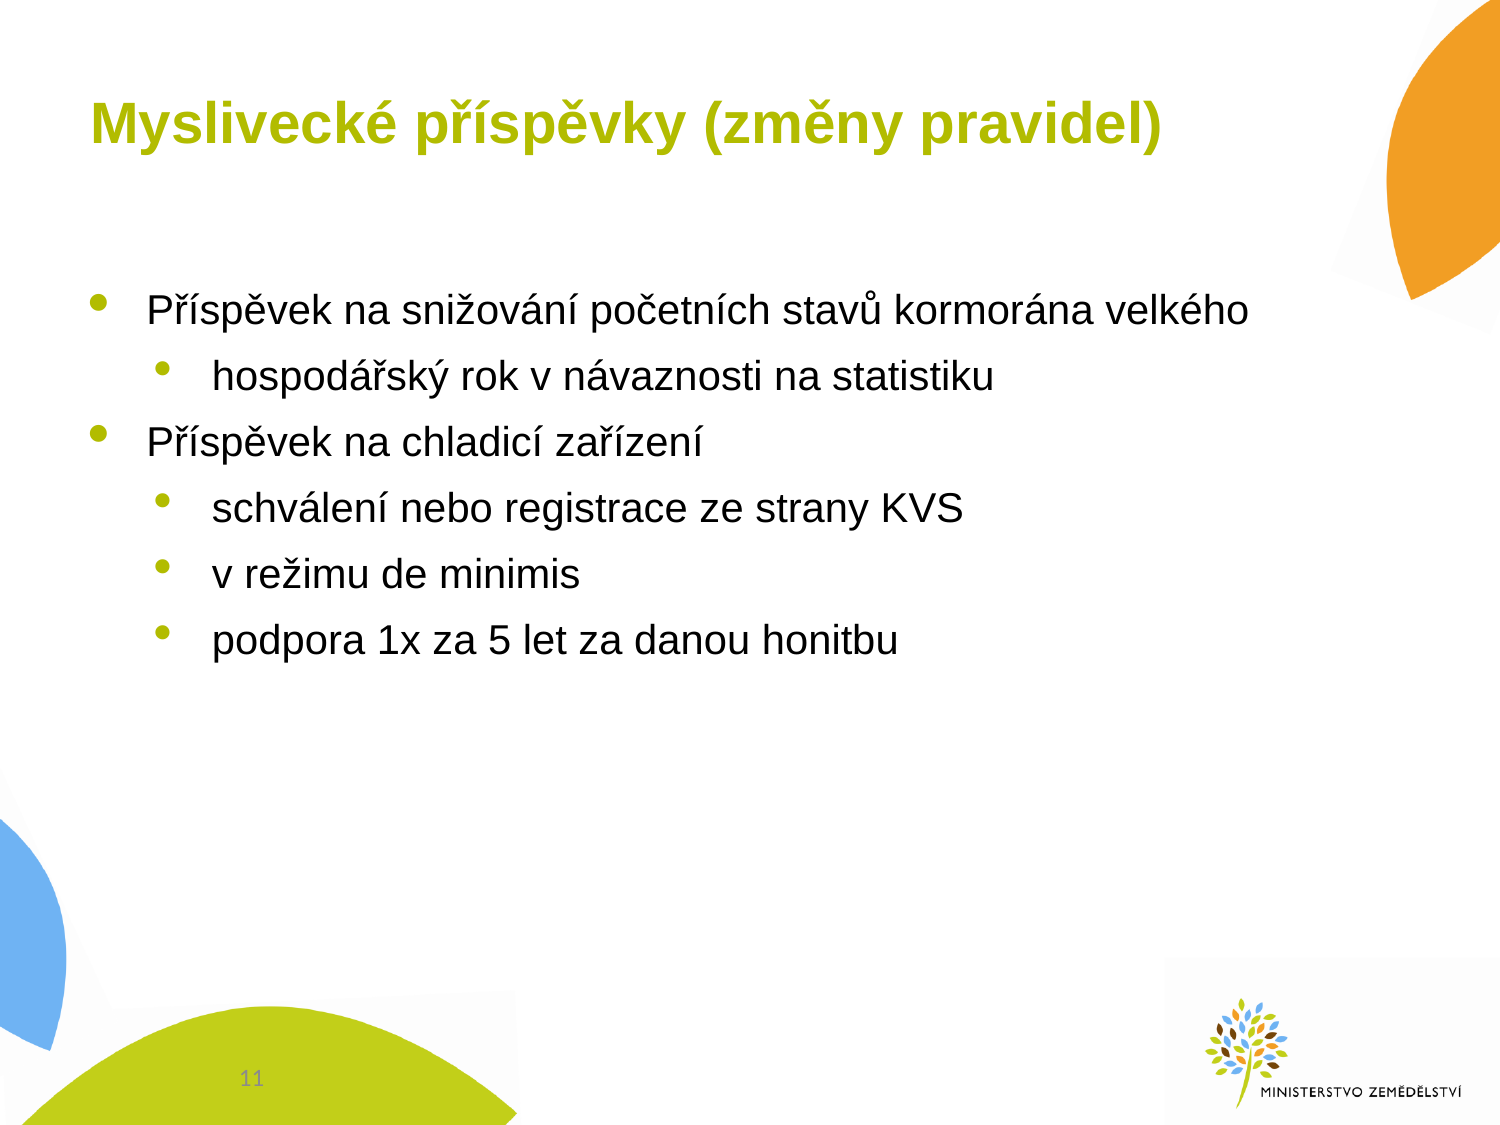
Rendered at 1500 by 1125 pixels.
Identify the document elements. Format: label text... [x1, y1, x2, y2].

slide_number 11 [76, 1046, 427, 1107]
list Příspěvek na snižování početních stavů kormorána velkého hospodářský rok v návaznosti na statistiku Příspěvek na chladicí zařízení schválení nebo registrace ze strany KVS v režimu de minimis podpora 1x za 5 let za danou honitbu [75, 219, 1425, 1000]
title Myslivecké příspěvky (změny pravidel) [75, 45, 1425, 197]
picture [0, 0, 1500, 1125]
